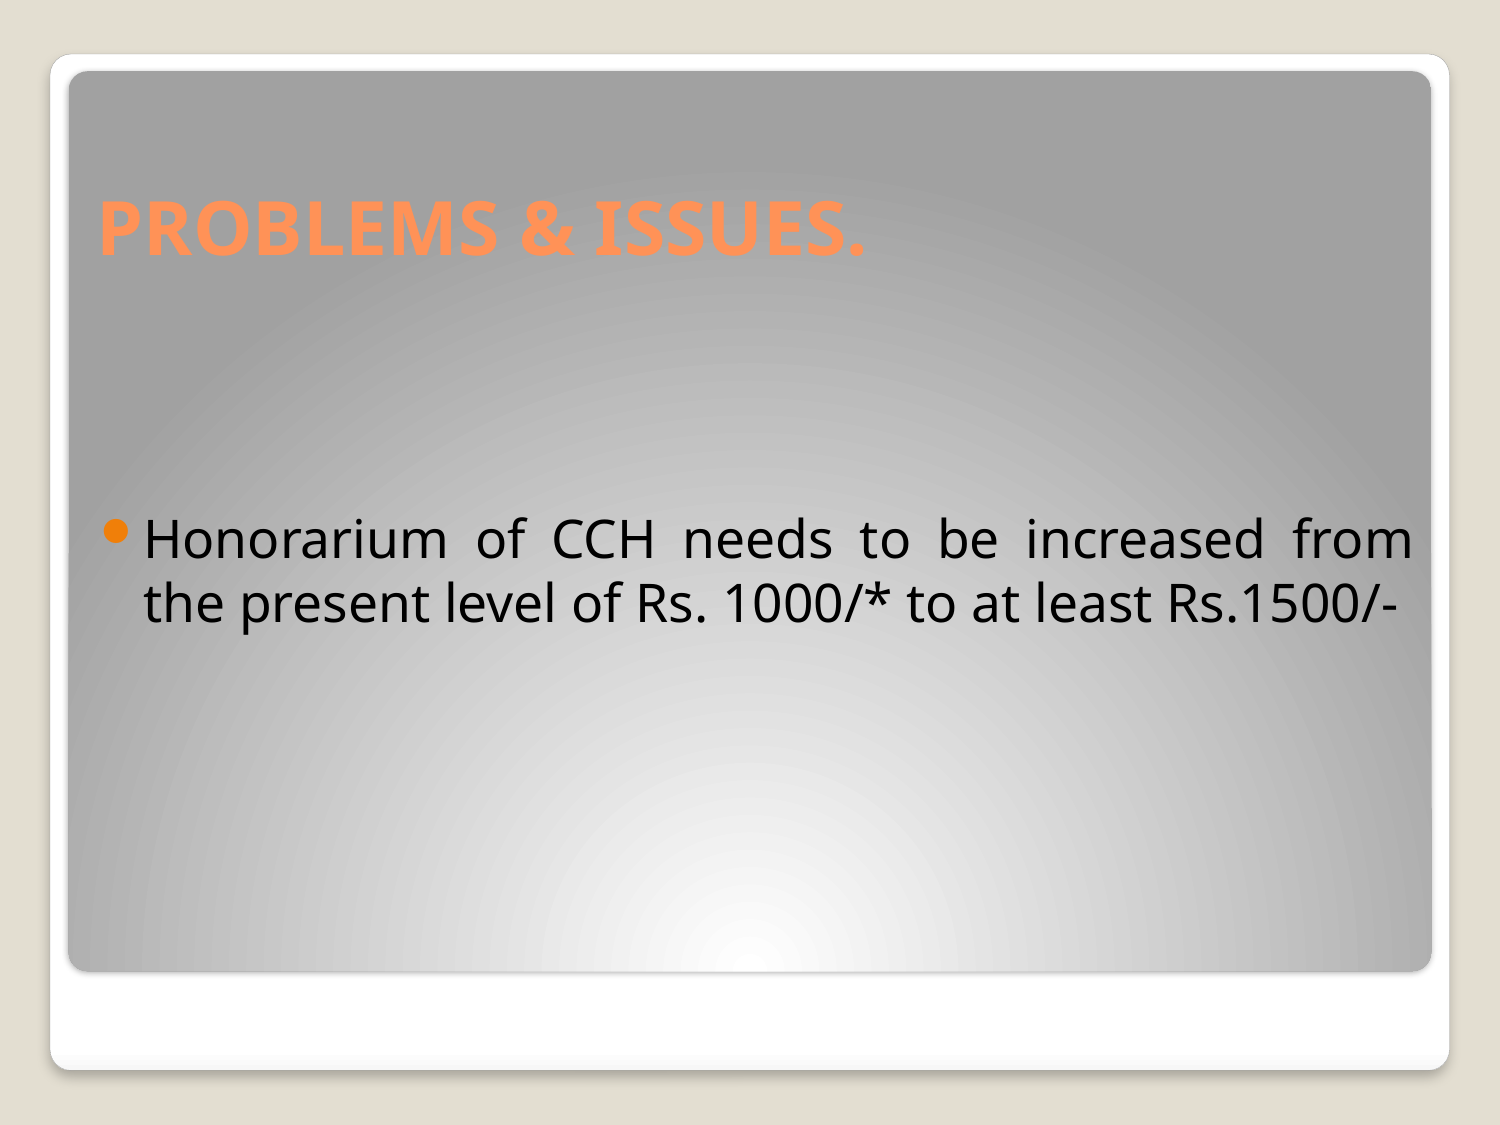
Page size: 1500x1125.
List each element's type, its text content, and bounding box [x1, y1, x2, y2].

list Honorarium of CCH needs to be increased from the present level of Rs. 1000/* to at least Rs.1500/- [70, 292, 1430, 1008]
title PROBLEMS & ISSUES. [82, 105, 1425, 278]
